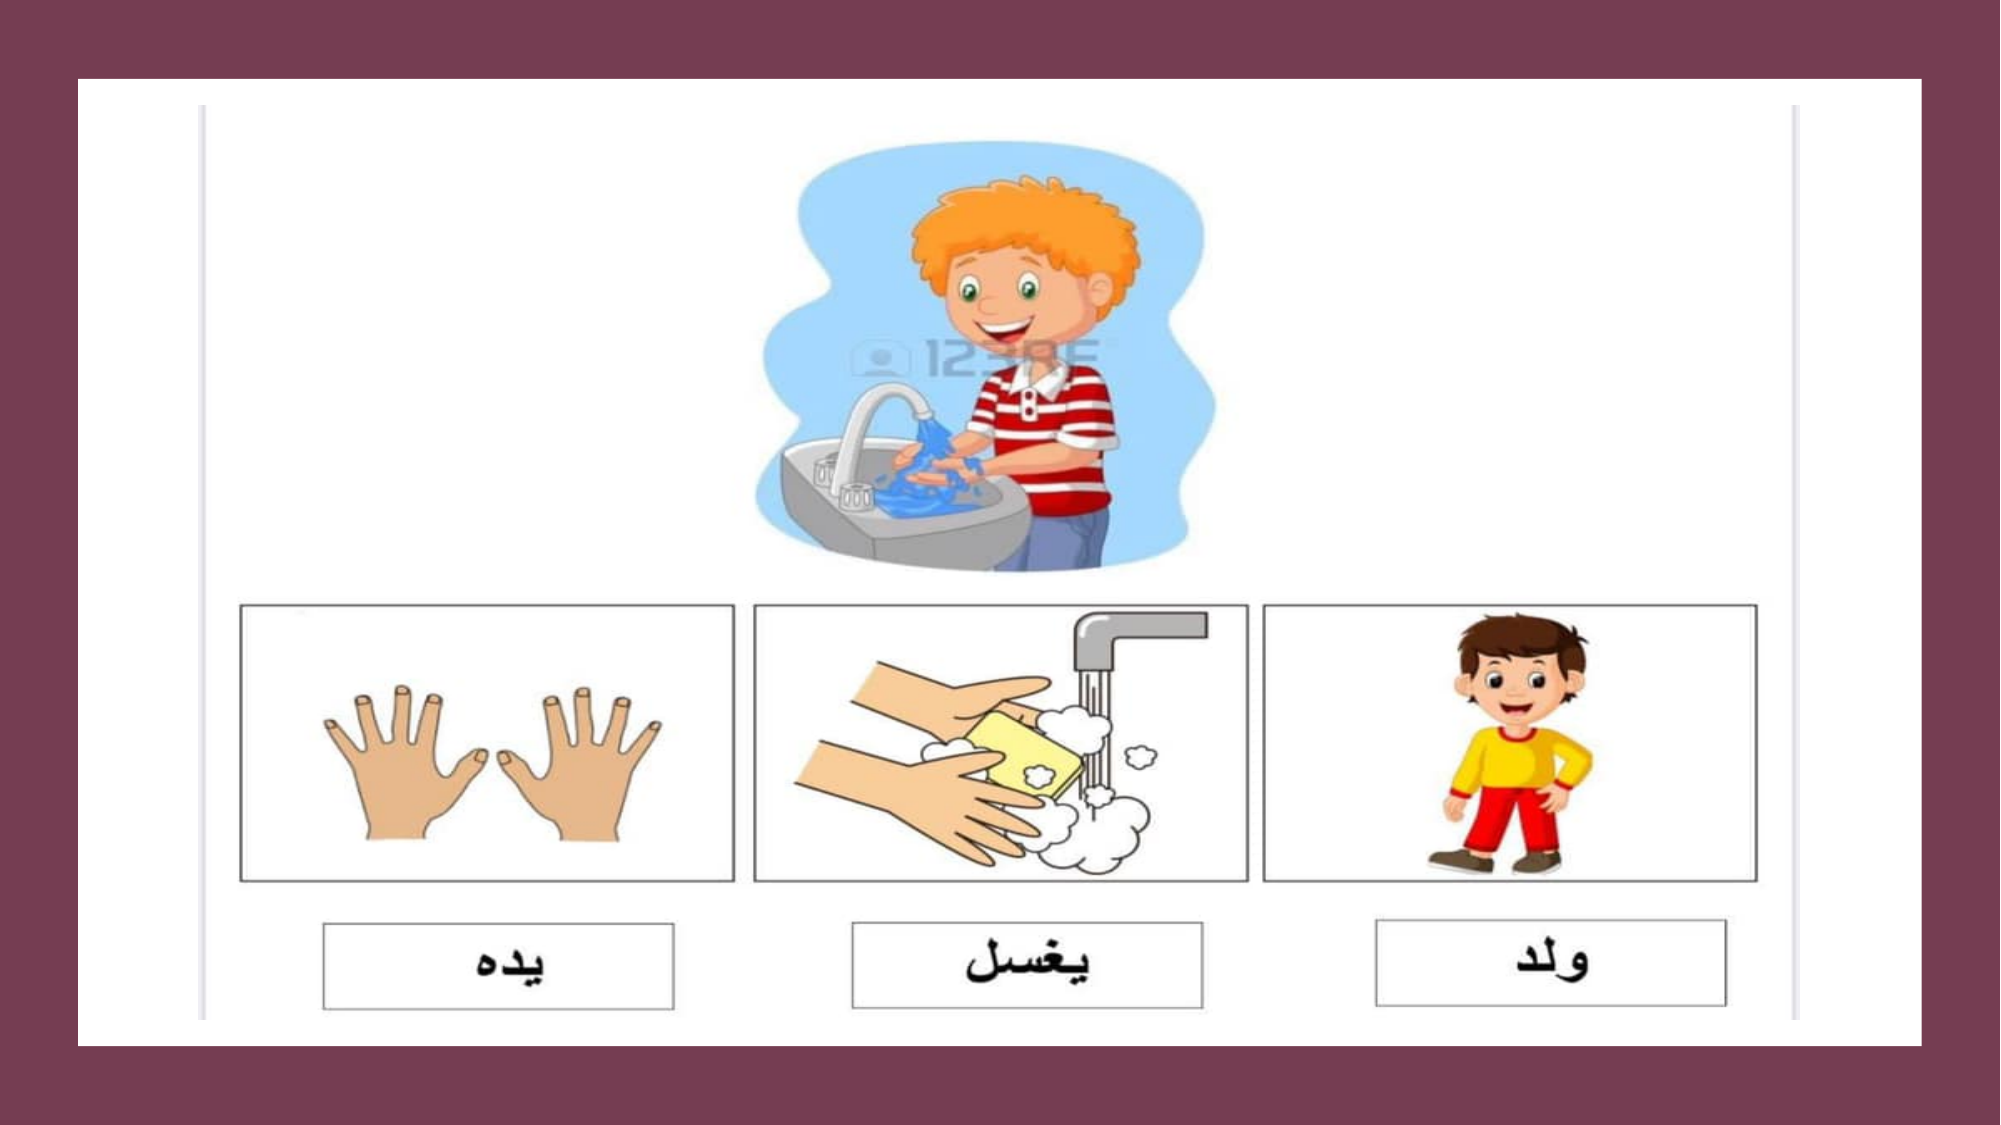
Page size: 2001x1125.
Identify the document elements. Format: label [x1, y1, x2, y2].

text_box [77, 78, 1923, 1047]
picture [198, 105, 1800, 1020]
text_box [0, 0, 2000, 1125]
